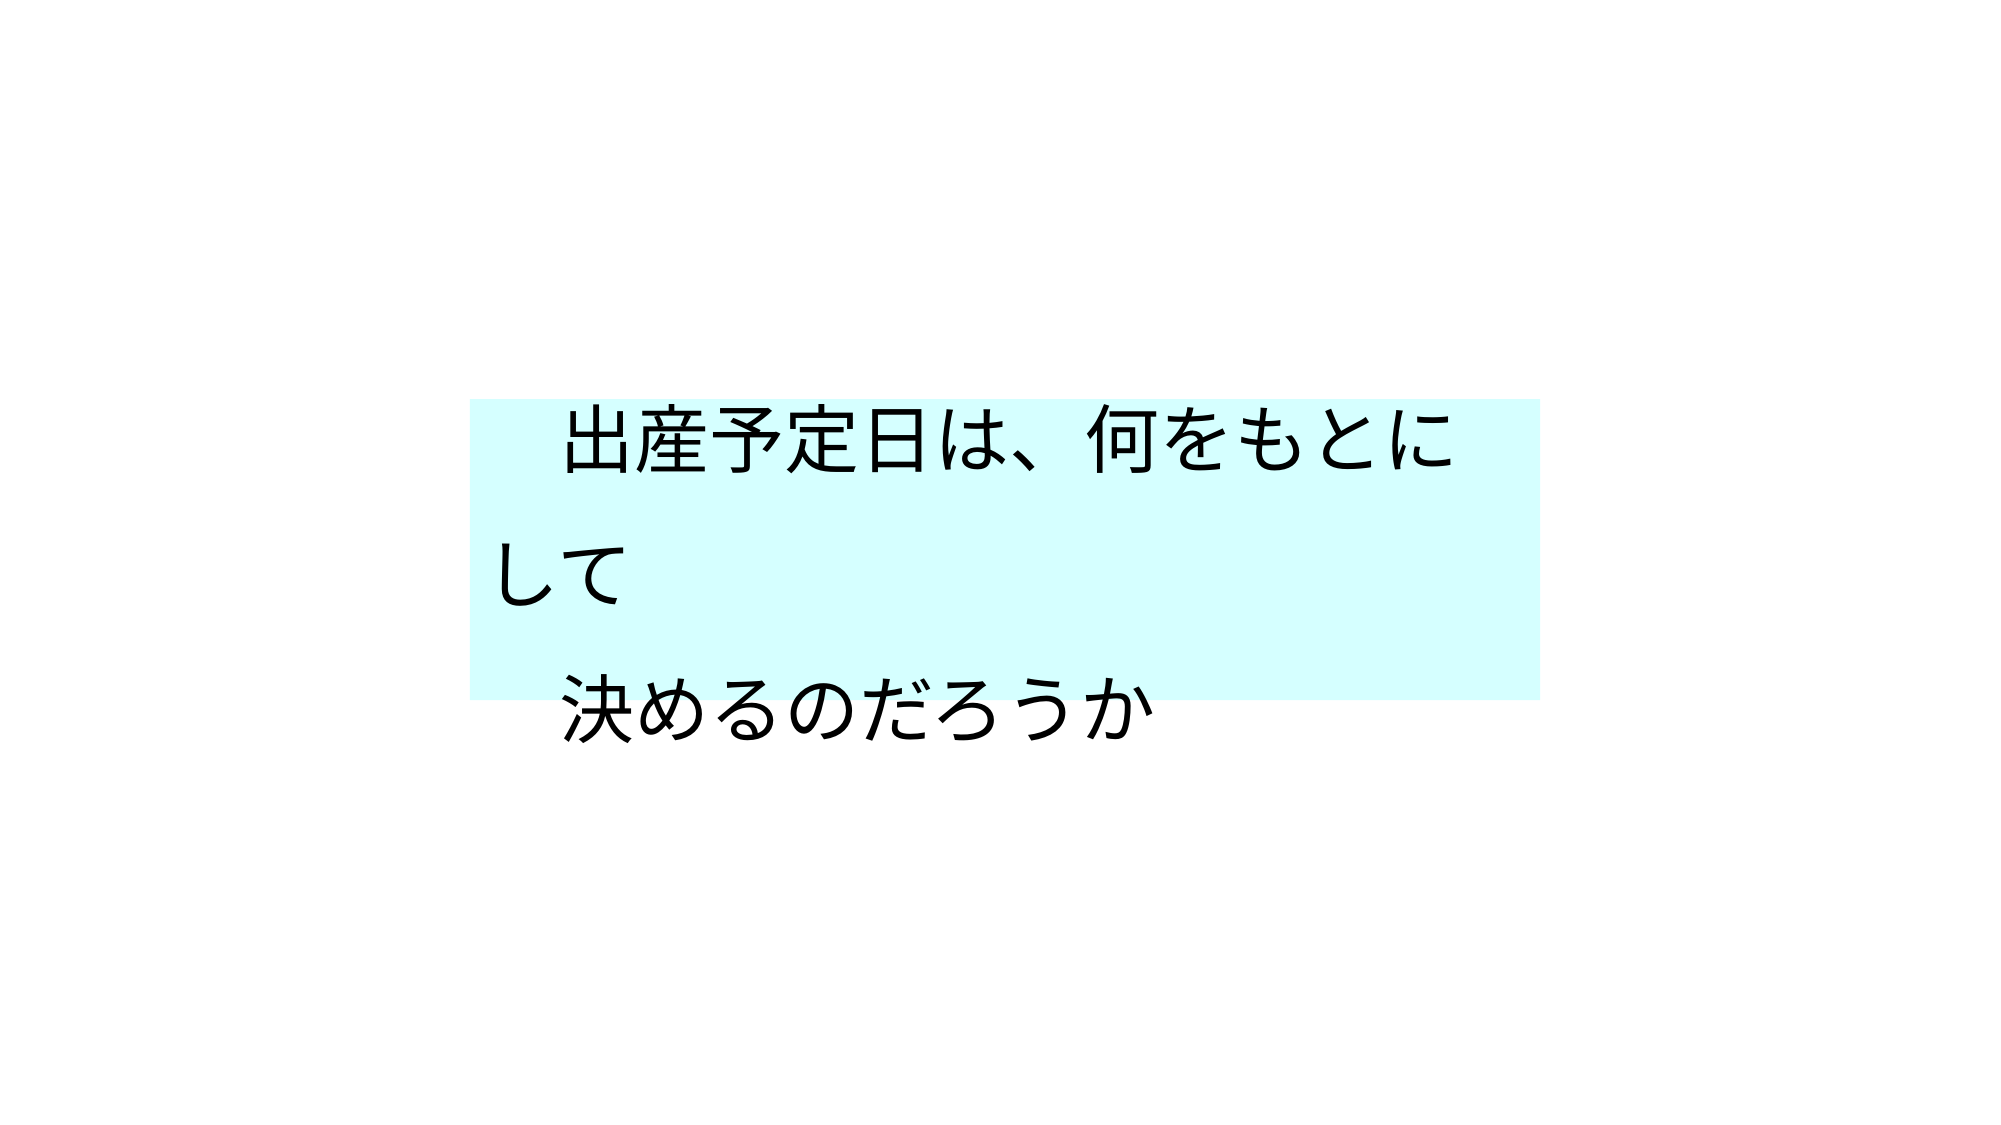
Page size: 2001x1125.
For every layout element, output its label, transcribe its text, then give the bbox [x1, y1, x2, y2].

title 出産予定日は、何をもとにして 決めるのだろうか [469, 399, 1541, 701]
